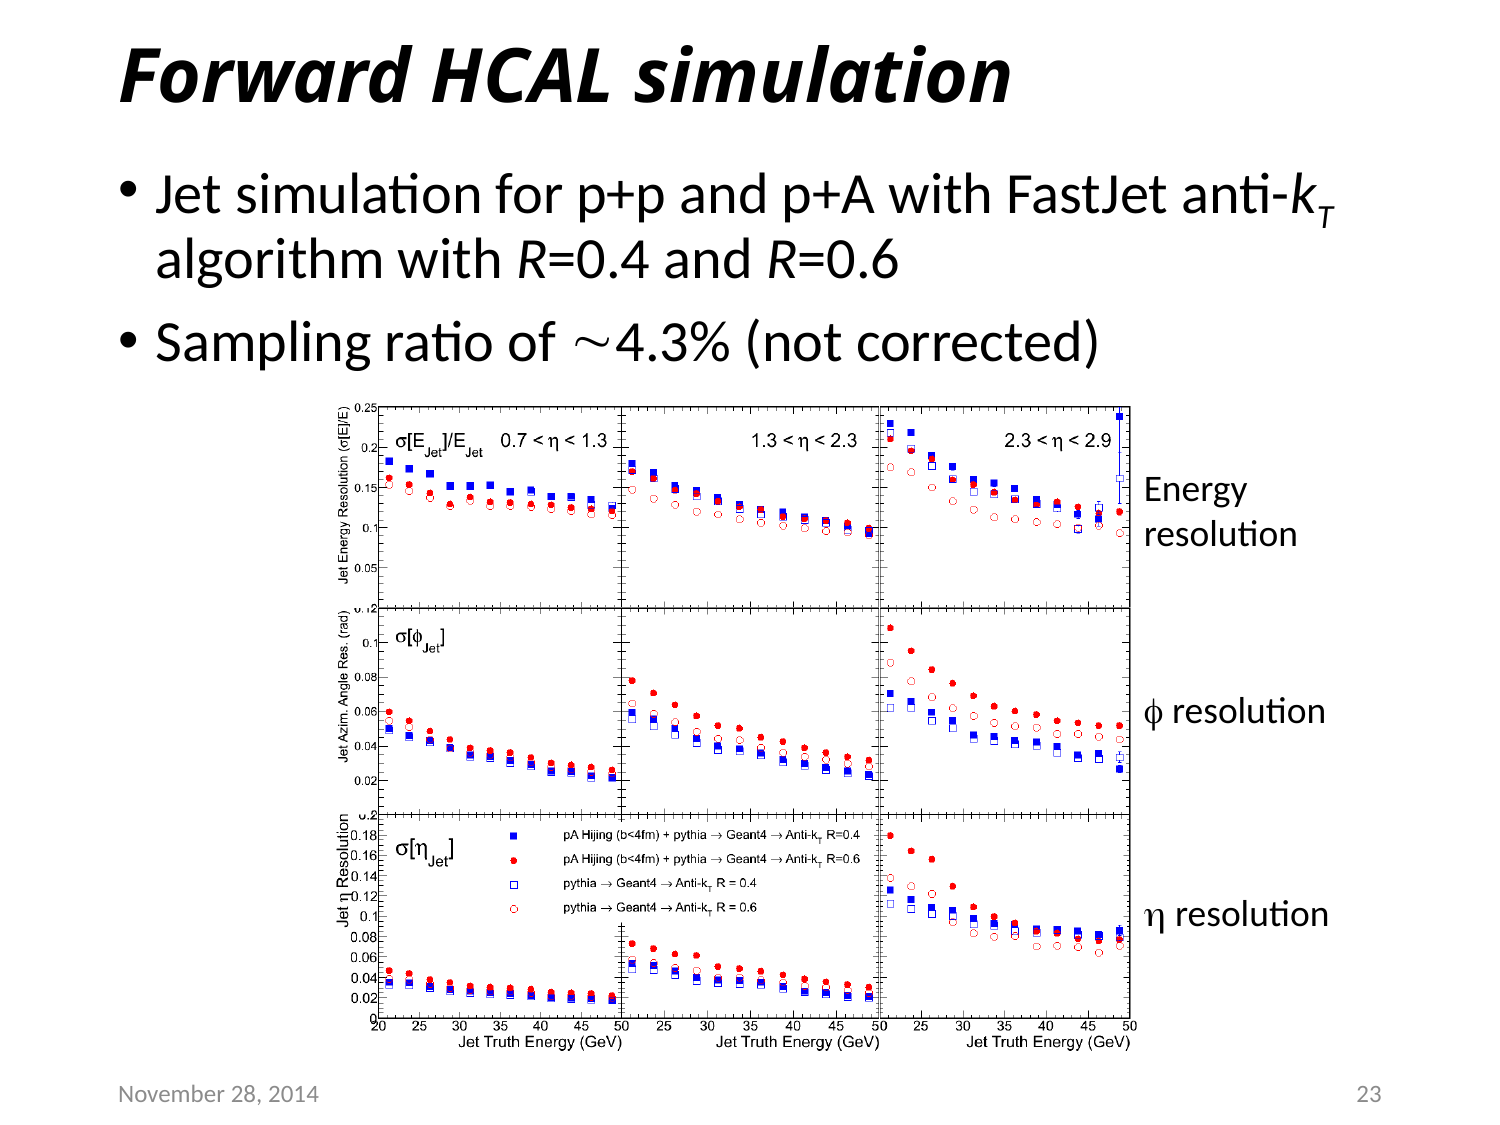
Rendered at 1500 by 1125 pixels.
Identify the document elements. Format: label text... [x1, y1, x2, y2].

picture [336, 385, 1164, 1058]
title Forward HCAL simulation [103, 19, 1397, 138]
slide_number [103, 1082, 441, 1103]
text_box  resolution [1164, 679, 1342, 739]
text_box  resolution [1164, 881, 1345, 942]
slide_number 23 [1059, 1082, 1397, 1103]
text_box Energy resolution [1164, 456, 1314, 561]
list Jet simulation for p+p and p+A with FastJet anti-kT algorithm with R=0.4 and R=0.6 Sampling ratio of 4.3% (not corrected) [103, 149, 1397, 530]
